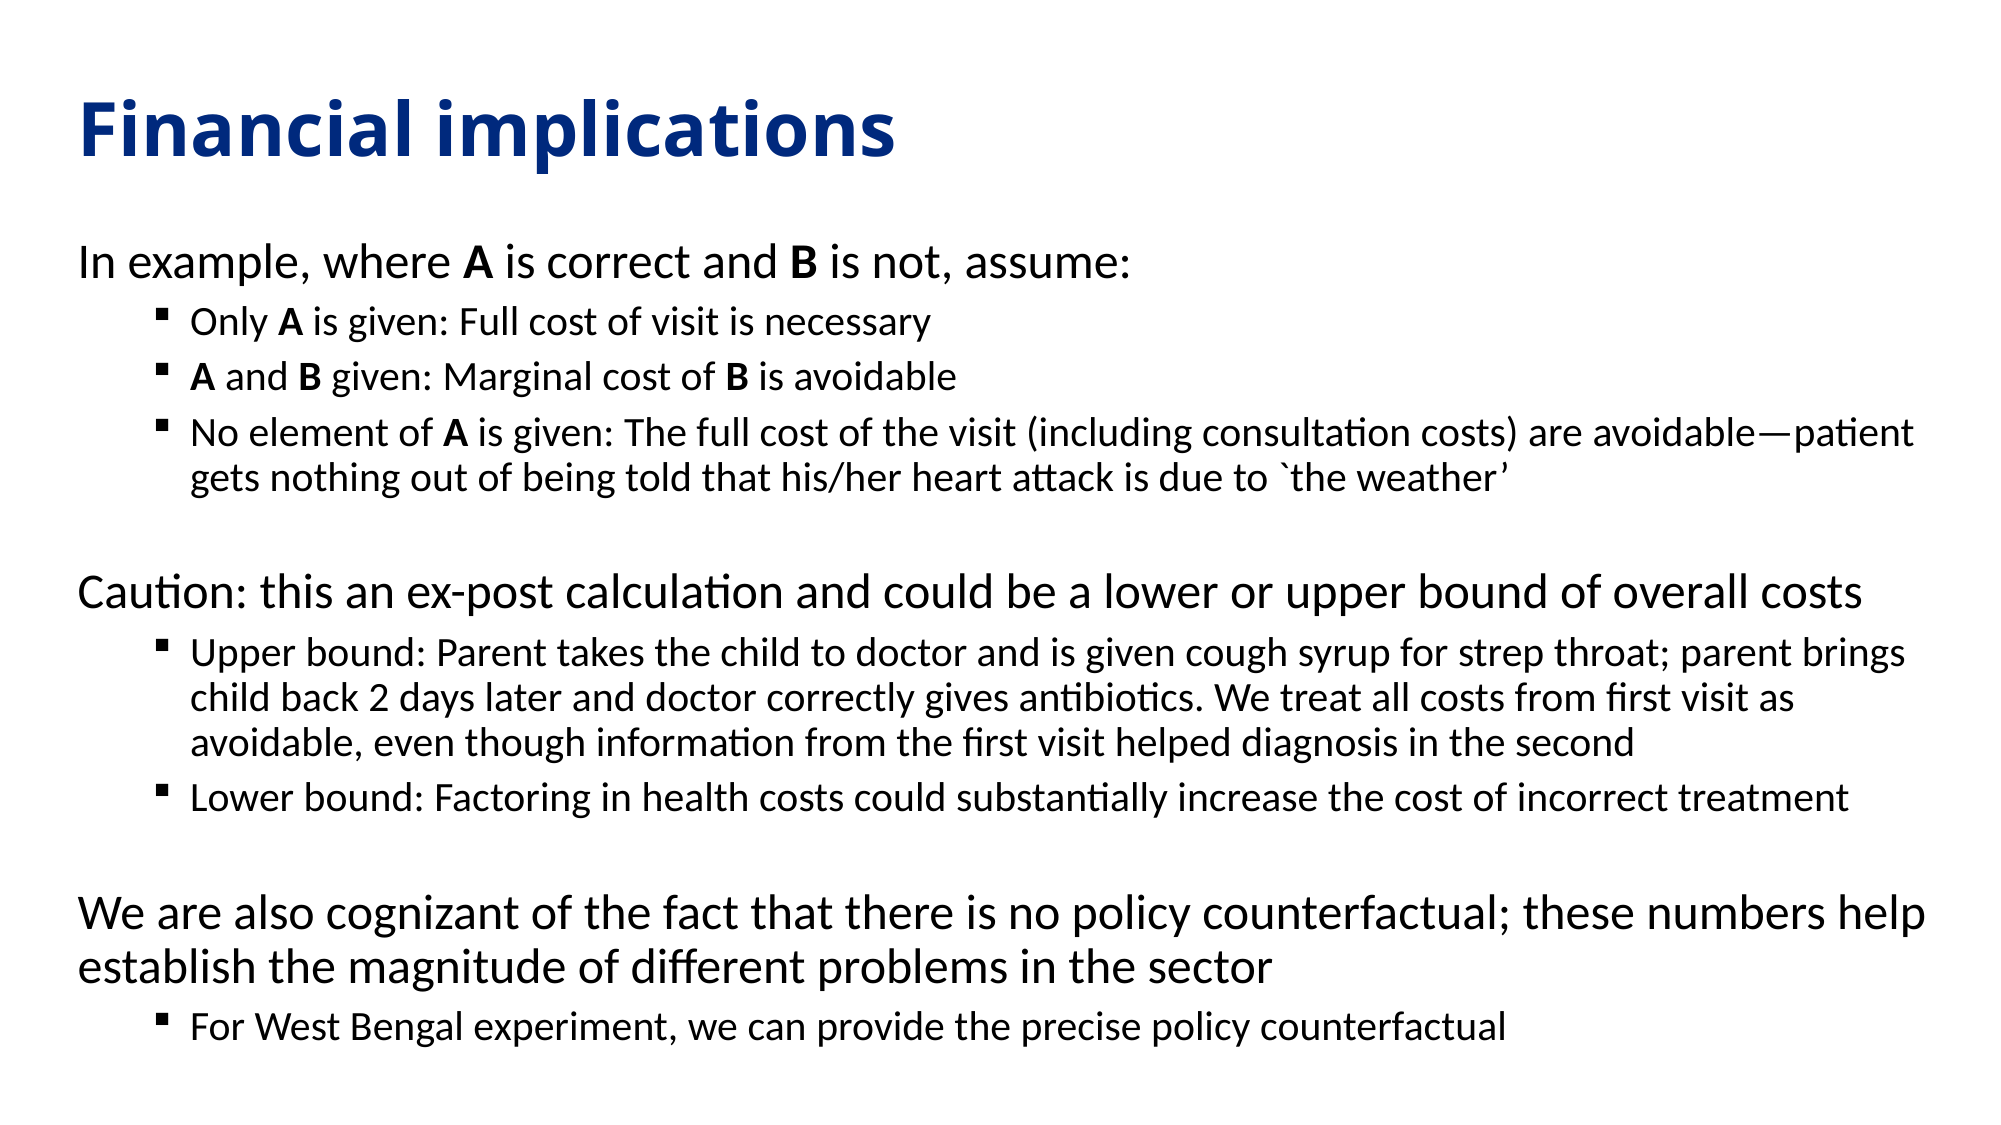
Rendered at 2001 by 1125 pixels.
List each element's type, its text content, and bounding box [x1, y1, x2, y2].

list In example, where A is correct and B is not, assume: Only A is given: Full cost of visit is necessary A and B given: Marginal cost of B is avoidable No element of A is given: The full cost of the visit (including consultation costs) are avoidable—patient gets nothing out of being told that his/her heart attack is due to `the weather’ Caution: this an ex-post calculation and could be a lower or upper bound of overall costs Upper bound: Parent takes the child to doctor and is given cough syrup for strep throat; parent brings child back 2 days later and doctor correctly gives antibiotics. We treat all costs from first visit as avoidable, even though information from the first visit helped diagnosis in the second Lower bound: Factoring in health costs could substantially increase the cost of incorrect treatment We are also cognizant of the fact that there is no policy counterfactual; these numbers help establish the magnitude of different problems in the sector For West Bengal experiment, we can provide the precise policy counterfactual [62, 227, 1948, 1036]
title Financial implications [62, 59, 1948, 205]
